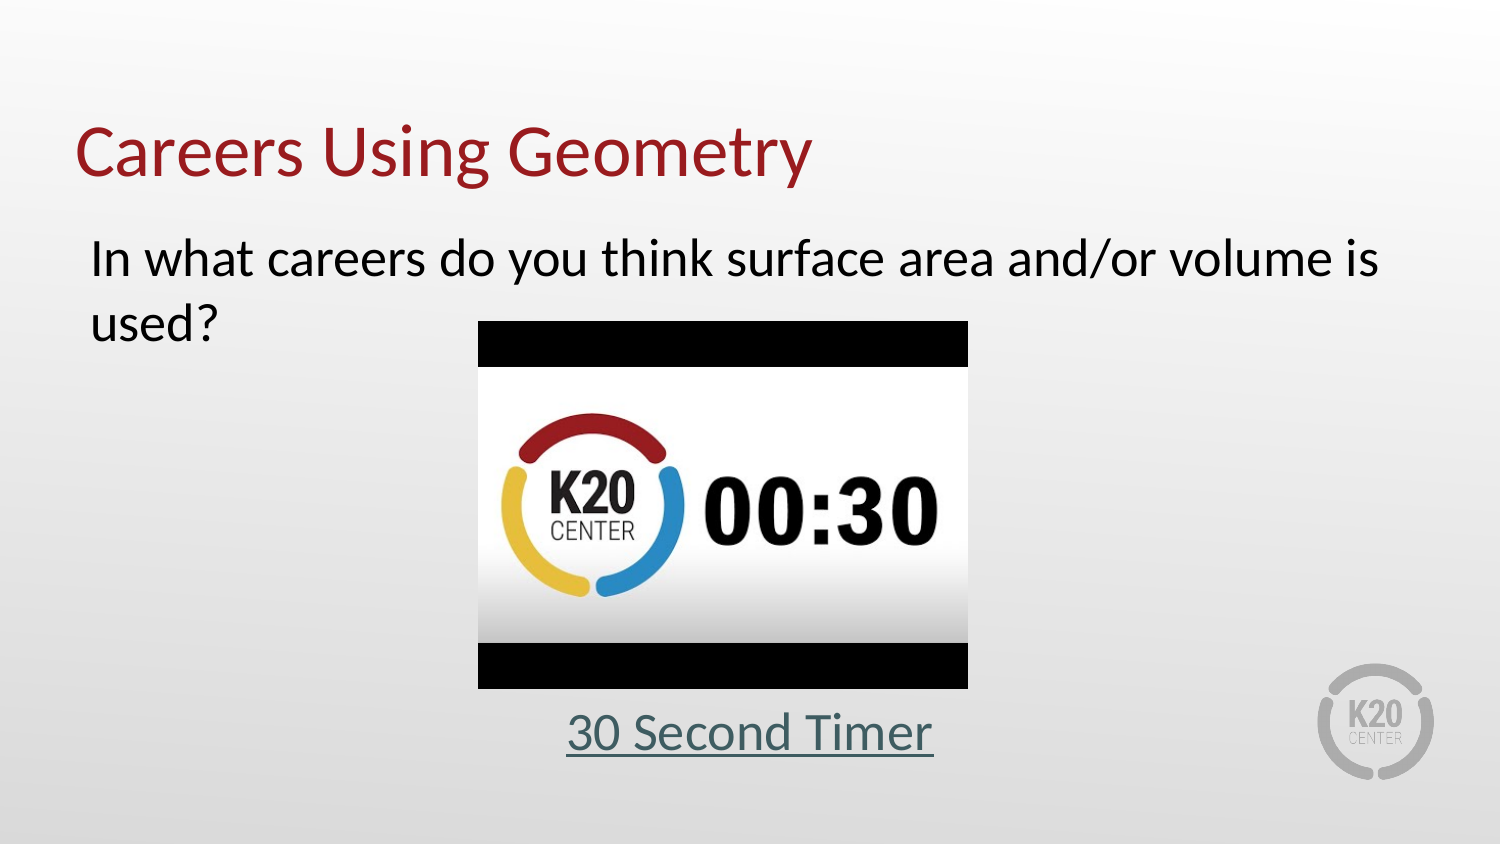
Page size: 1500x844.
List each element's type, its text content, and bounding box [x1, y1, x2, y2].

list In what careers do you think surface area and/or volume is used? [75, 214, 1425, 688]
list 30 Second Timer [75, 688, 1425, 779]
picture [478, 321, 968, 689]
title Careers Using Geometry [75, 50, 1425, 191]
